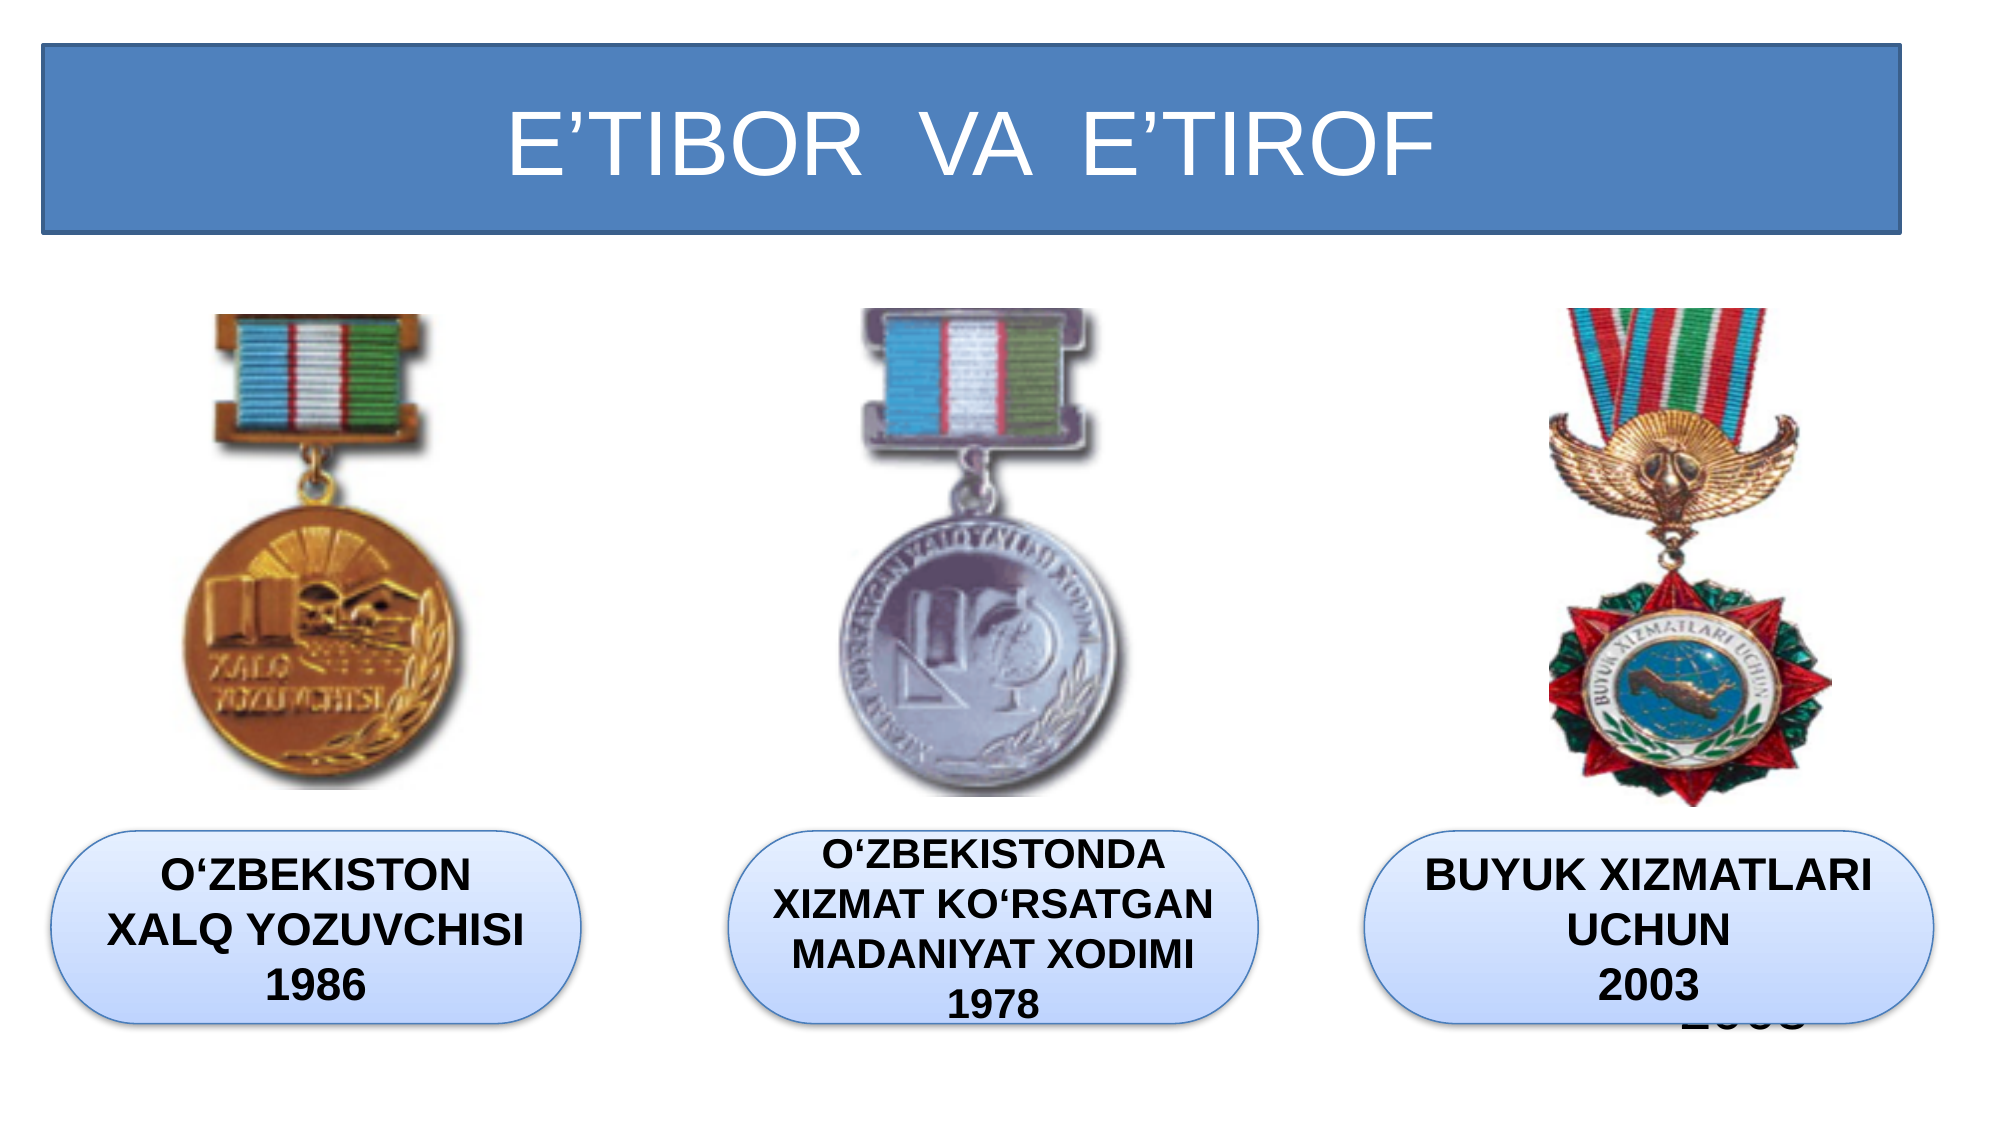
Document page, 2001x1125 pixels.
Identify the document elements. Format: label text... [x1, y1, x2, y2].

picture [806, 307, 1153, 797]
picture [144, 314, 488, 790]
text_box BUYUK XIZMATLARI UCHUN 2003 [1363, 830, 1935, 1025]
title E’TIBOR VA E’TIROF [41, 43, 1902, 235]
text_box 2003 [1555, 964, 1934, 1049]
text_box O‘ZBEKISTON XALQ YOZUVCHISI 1986 [50, 830, 582, 1025]
text_box O‘ZBEKISTONDA XIZMAT KO‘RSATGAN MADANIYAT XODIMI 1978 [727, 830, 1259, 1025]
picture [1549, 307, 1832, 807]
